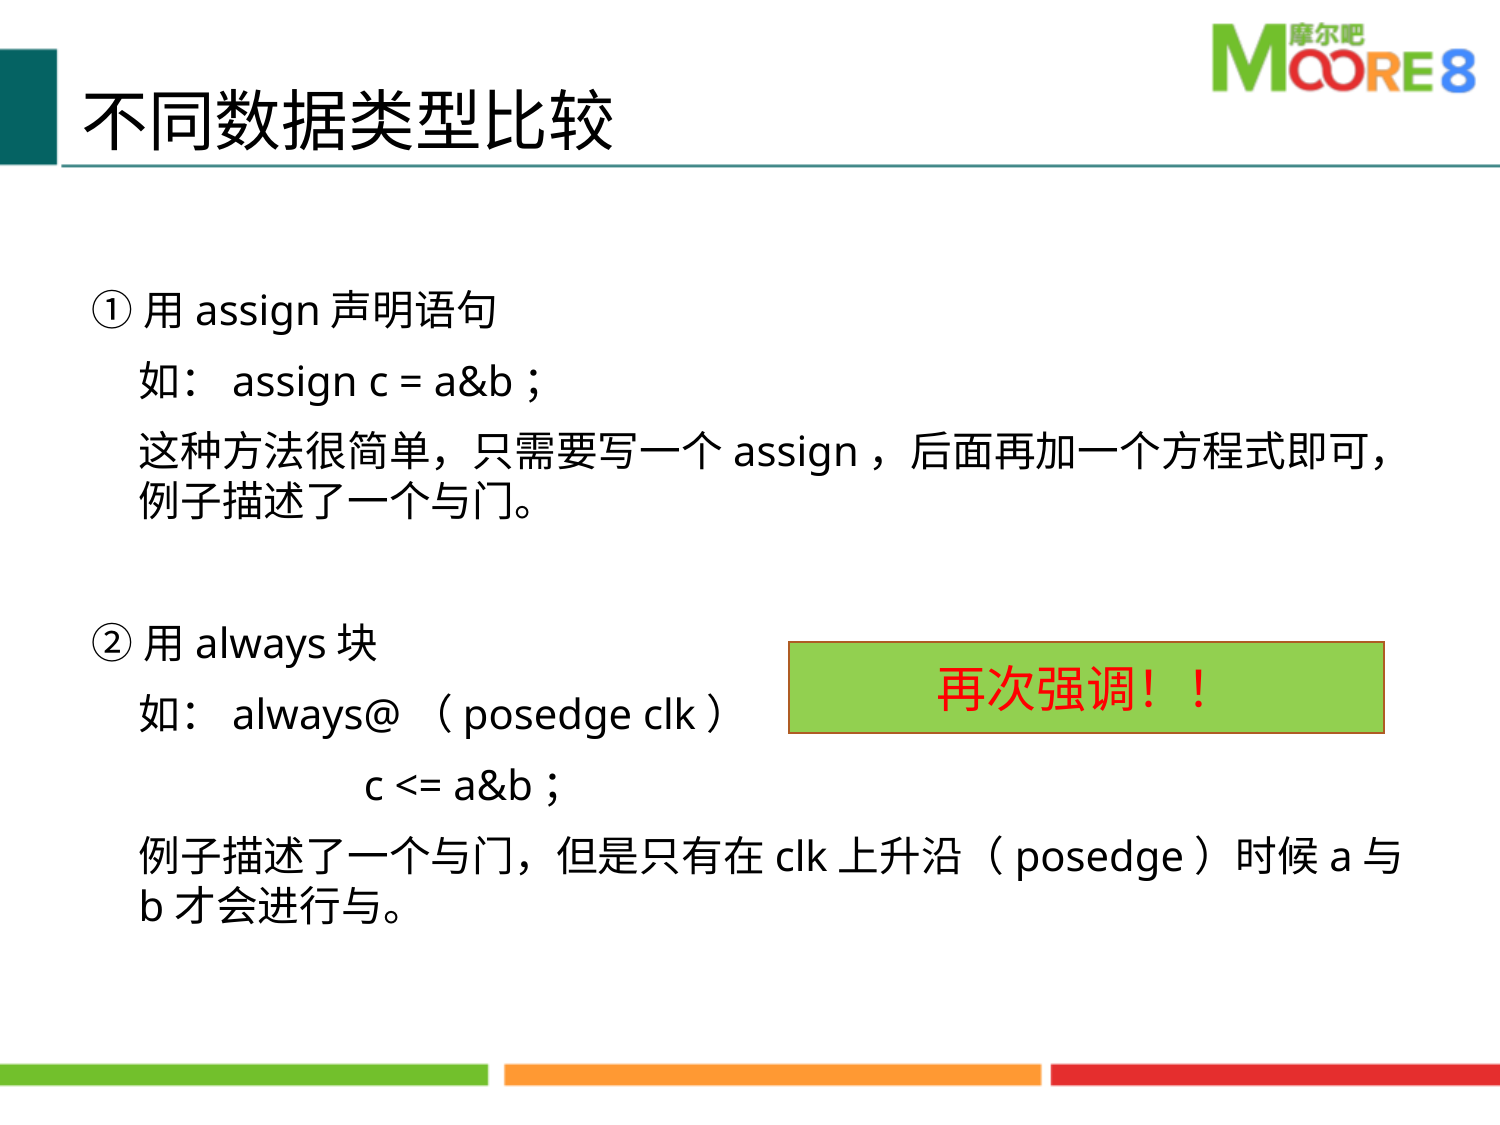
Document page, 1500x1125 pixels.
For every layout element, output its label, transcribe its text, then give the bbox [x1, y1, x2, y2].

text_box 不同数据类型比较 [66, 59, 1361, 188]
text_box ①用assign声明语句 如：assign c = a&b； 这种方法很简单，只需要写一个assign，后面再加一个方程式即可，例子描述了一个与门。 ②用always块 如：always@（posedge clk） c <= a&b； 例子描述了一个与门，但是只有在clk上升沿（posedge）时候a与b才会进行与。 [76, 267, 1427, 1017]
picture [0, 0, 1500, 1125]
text_box 再次强调！！ [788, 641, 1385, 734]
